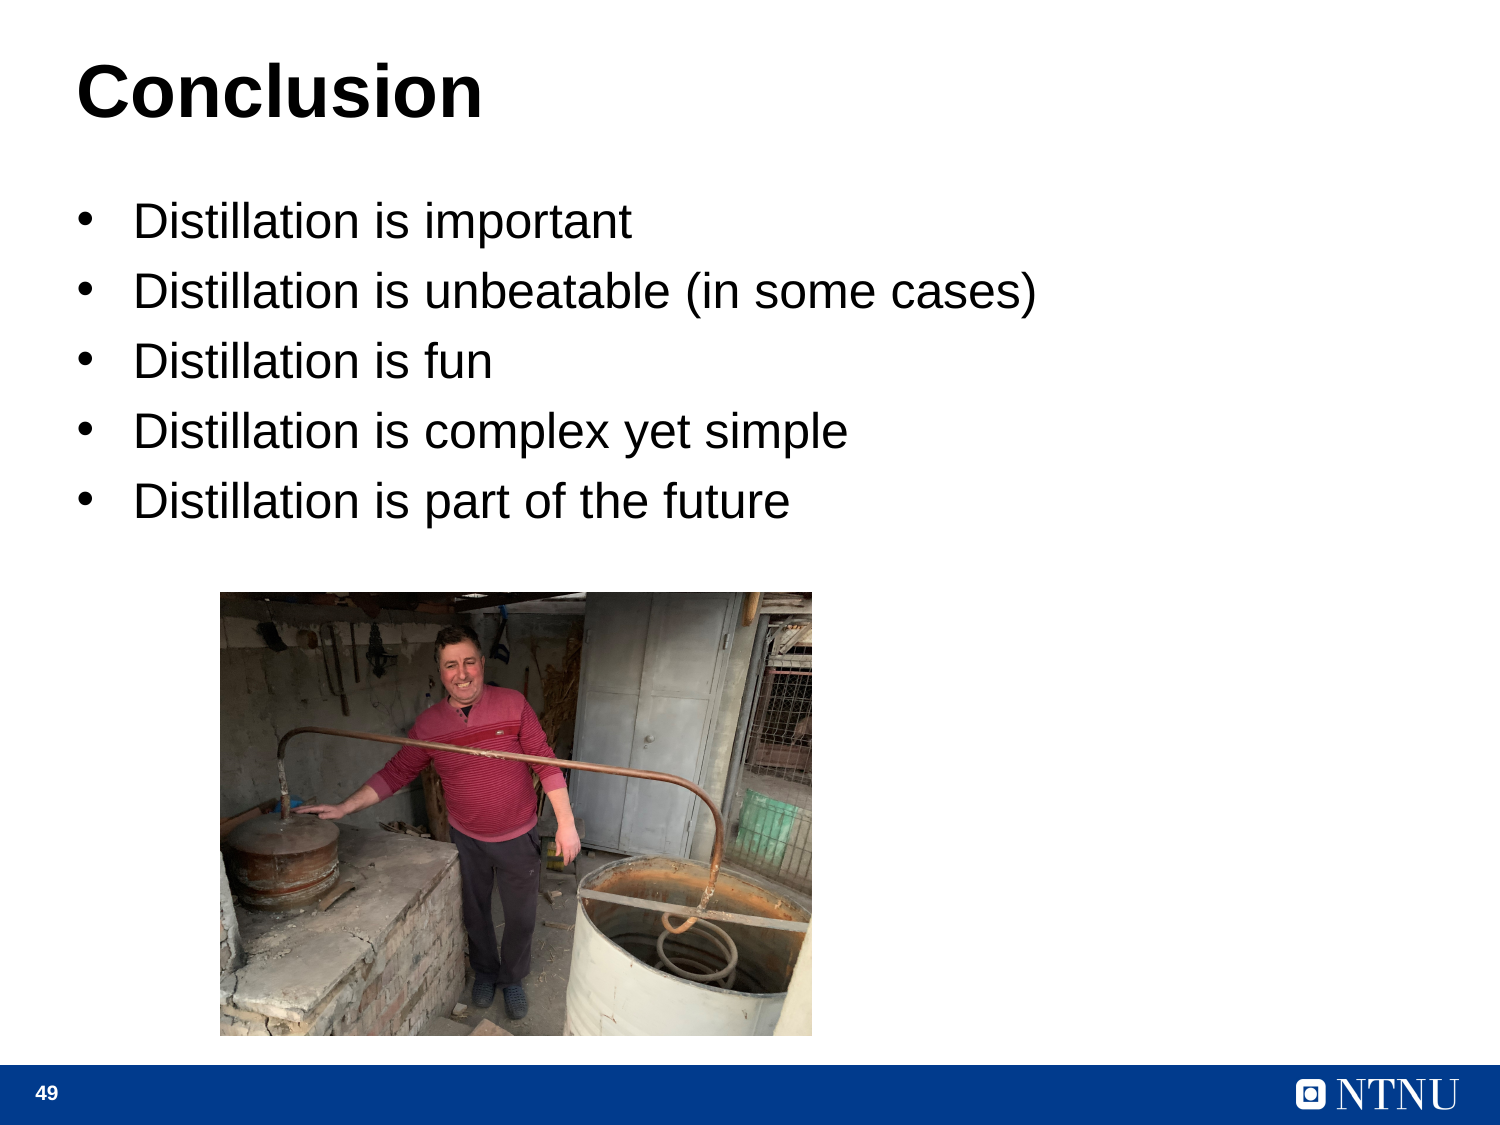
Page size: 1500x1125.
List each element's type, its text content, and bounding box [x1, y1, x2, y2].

title Conclusion [61, 0, 1412, 180]
picture [0, 1065, 1500, 1125]
picture [220, 592, 812, 1037]
list Distillation is important Distillation is unbeatable (in some cases) Distillation is fun Distillation is complex yet simple Distillation is part of the future [61, 180, 1412, 924]
